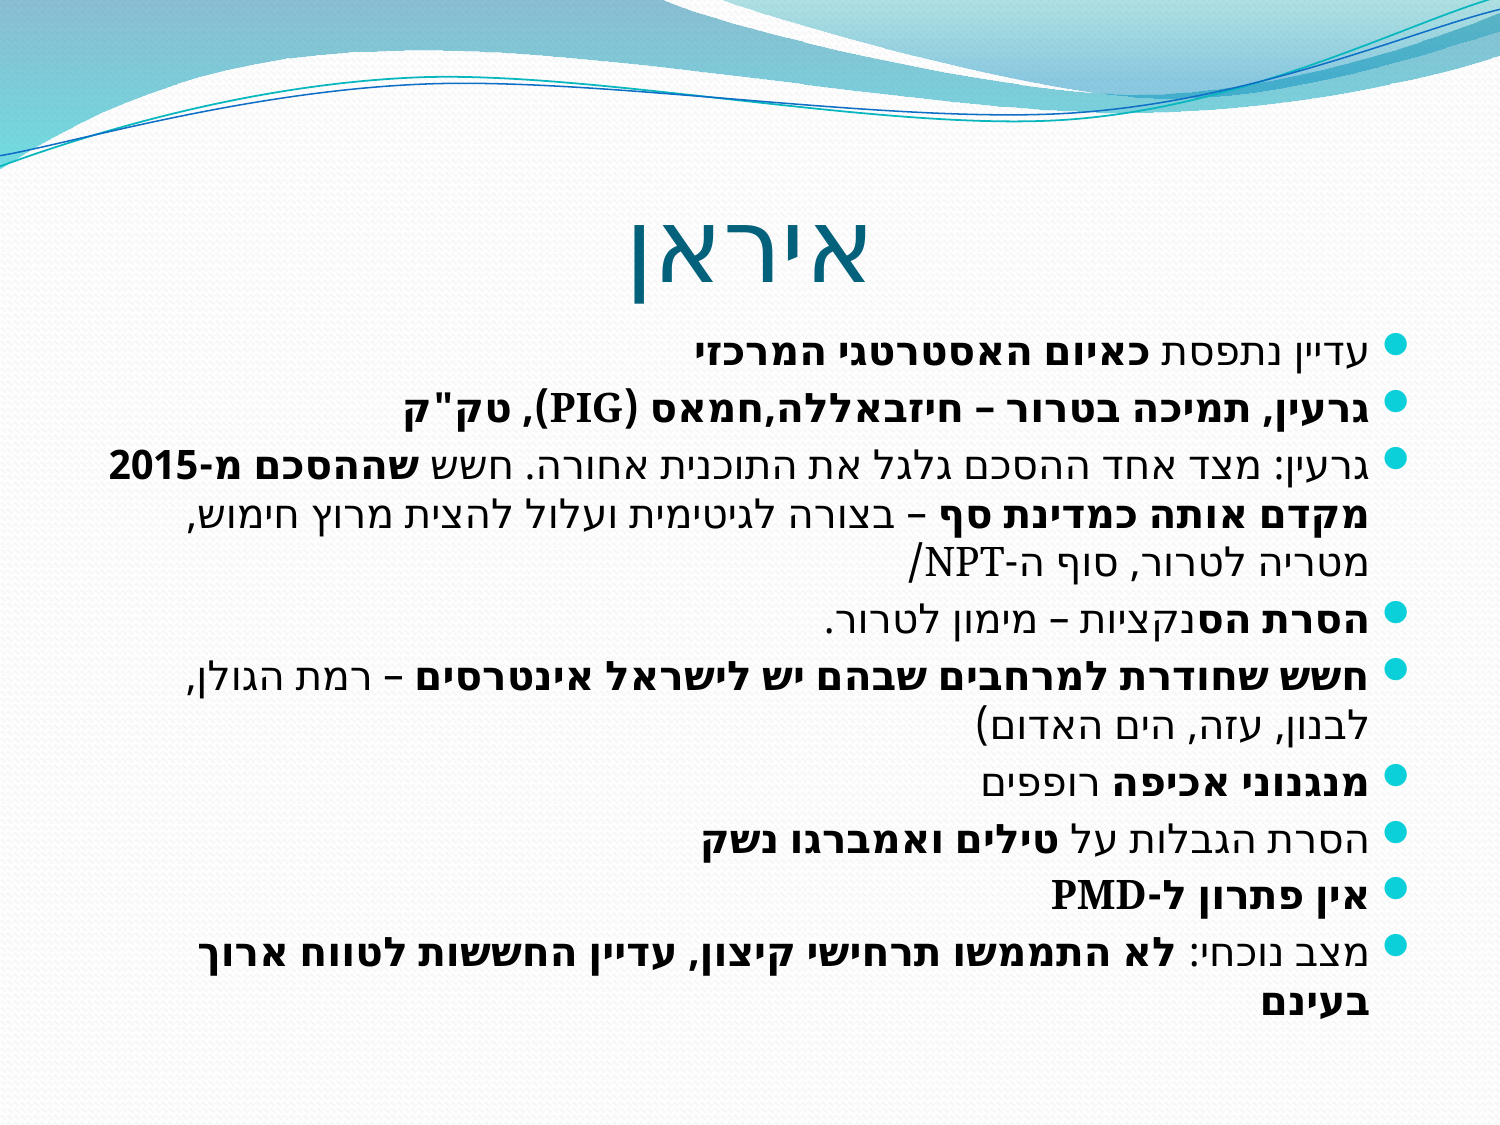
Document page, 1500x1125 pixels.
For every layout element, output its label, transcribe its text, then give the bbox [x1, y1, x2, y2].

title איראן [75, 115, 1425, 303]
list עדיין נתפסת כאיום האסטרטגי המרכזי גרעין, תמיכה בטרור – חיזבאללה,חמאס (PIG), טק"ק גרעין: מצד אחד ההסכם גלגל את התוכנית אחורה. חשש שההסכם מ-2015 מקדם אותה כמדינת סף – בצורה לגיטימית ועלול להצית מרוץ חימוש, מטריה לטרור, סוף ה-NPT/ הסרת הסנקציות – מימון לטרור. חשש שחודרת למרחבים שבהם יש לישראל אינטרסים – רמת הגולן, לבנון, עזה, הים האדום) מנגנוני אכיפה רופפים הסרת הגבלות על טילים ואמברגו נשק אין פתרון ל-PMD מצב נוכחי: לא התממשו תרחישי קיצון, עדיין החששות לטווח ארוך בעינם [75, 317, 1425, 1038]
